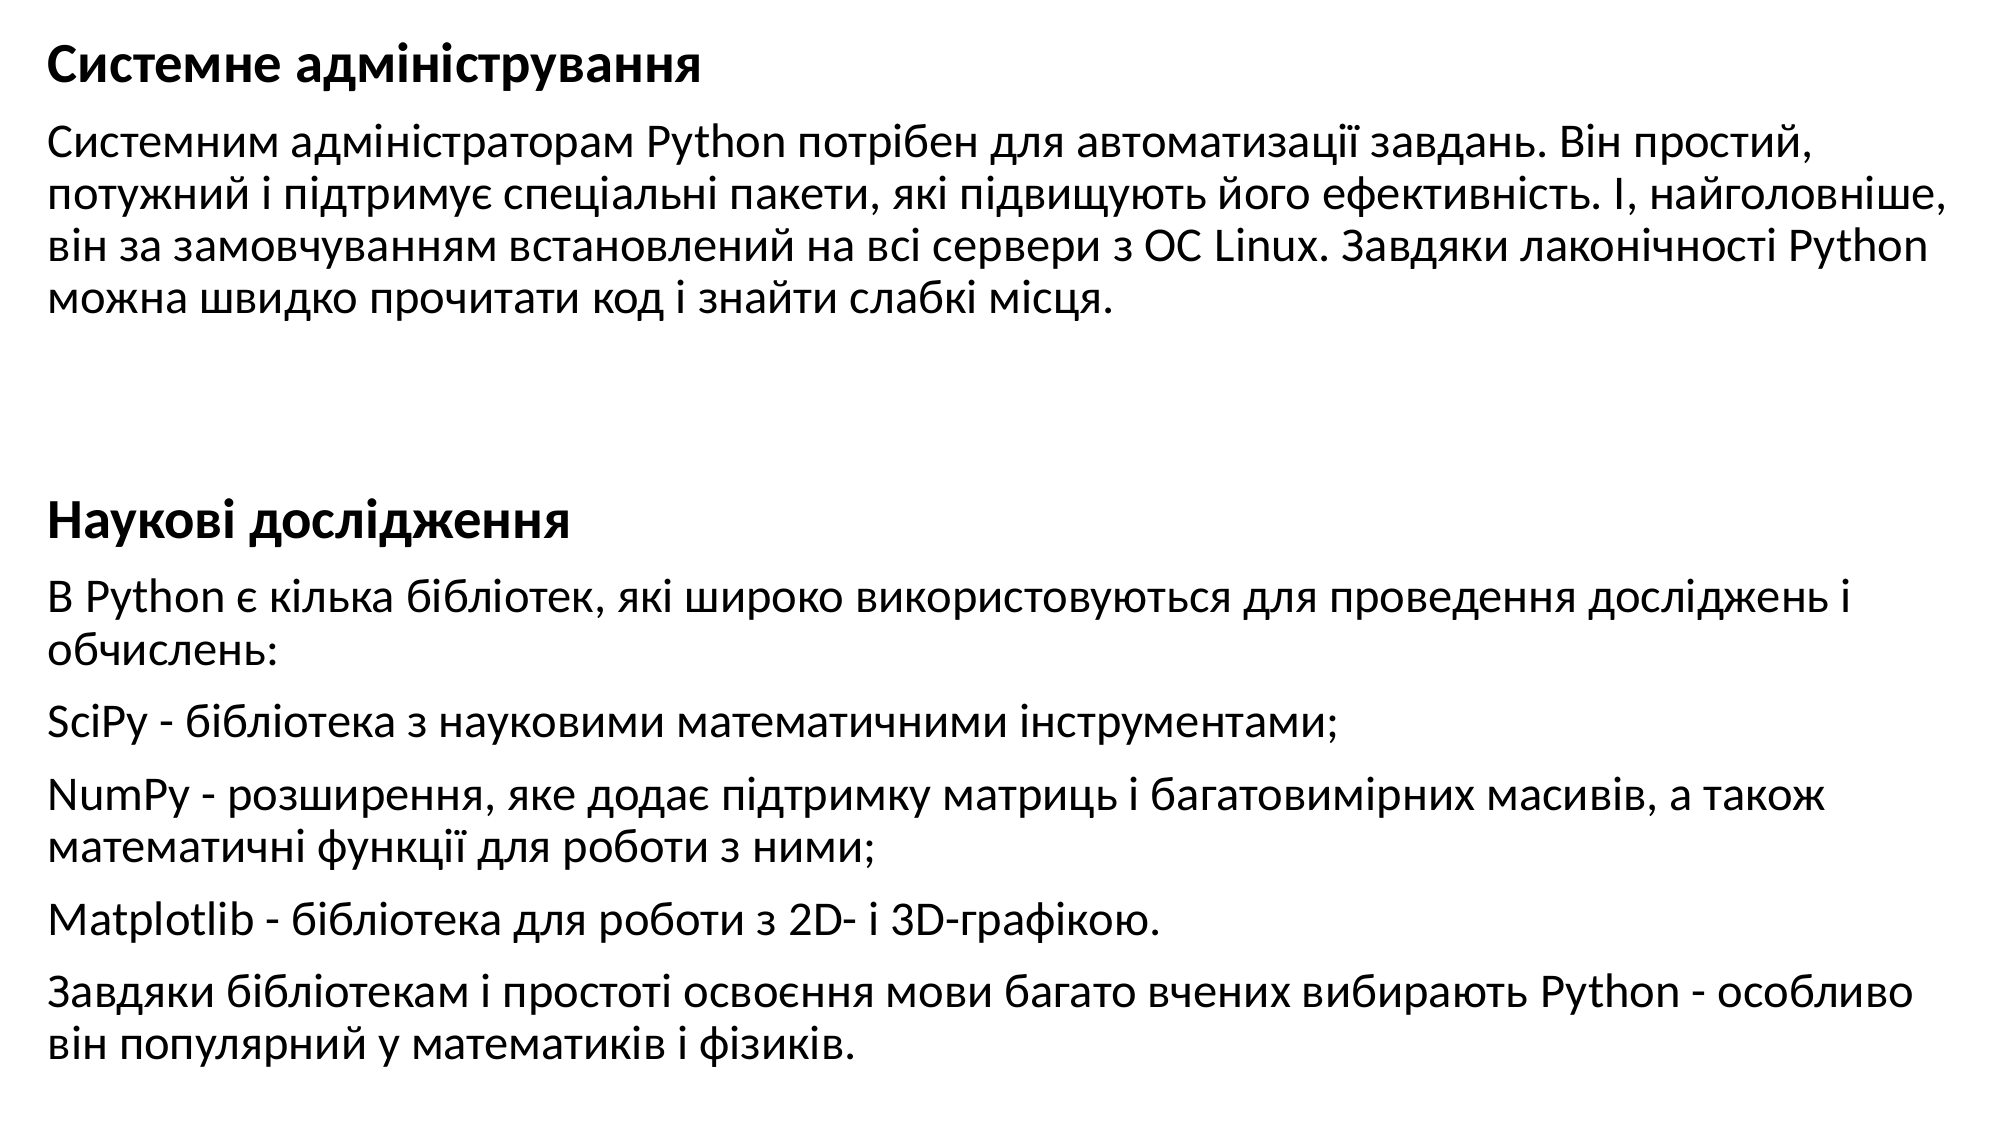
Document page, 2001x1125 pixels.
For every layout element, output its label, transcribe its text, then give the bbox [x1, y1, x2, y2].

subtitle Системне адміністрування Системним адміністраторам Python потрібен для автоматизації завдань. Він простий, потужний і підтримує спеціальні пакети, які підвищують його ефективність. І, найголовніше, він за замовчуванням встановлений на всі сервери з ОС Linux. Завдяки лаконічності Python можна швидко прочитати код і знайти слабкі місця. Наукові дослідження В Python є кілька бібліотек, які широко використовуються для проведення досліджень і обчислень: SciPy - бібліотека з науковими математичними інструментами; NumPy - розширення, яке додає підтримку матриць і багатовимірних масивів, а також математичні функції для роботи з ними; Matplotlib - бібліотека для роботи з 2D- і 3D-графікою. Завдяки бібліотекам і простоті освоєння мови багато вчених вибирають Python - особливо він популярний у математиків і фізиків. [32, 26, 1966, 1088]
